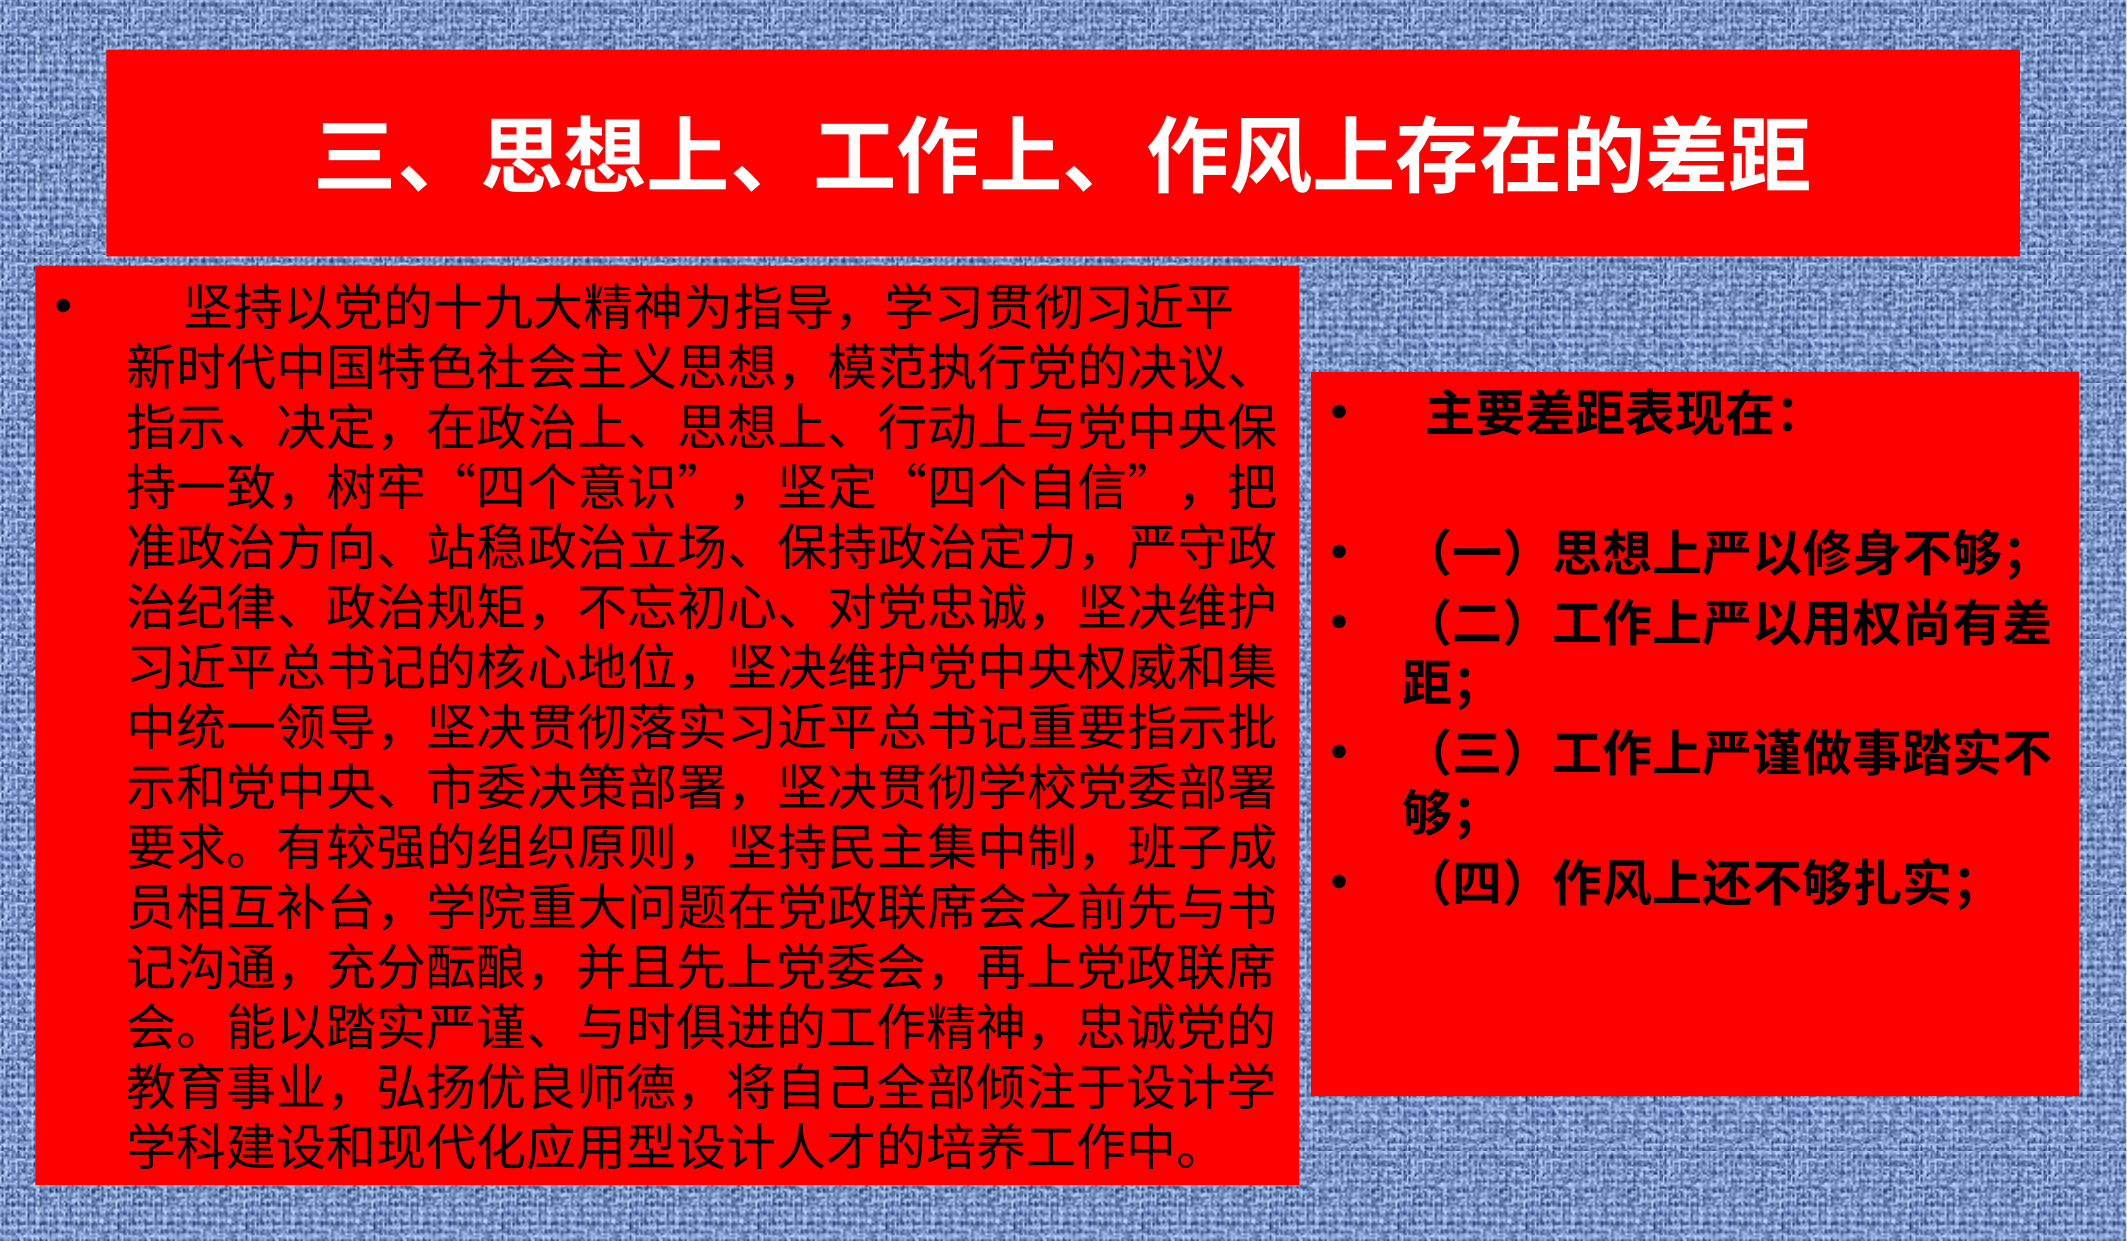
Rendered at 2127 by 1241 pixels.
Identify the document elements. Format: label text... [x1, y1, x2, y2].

list 主要差距表现在： （一）思想上严以修身不够； （二）工作上严以用权尚有差距； （三）工作上严谨做事踏实不够； （四）作风上还不够扎实； [1311, 372, 2079, 1096]
text_box 坚持以党的十九大精神为指导，学习贯彻习近平新时代中国特色社会主义思想，模范执行党的决议、指示、决定，在政治上、思想上、行动上与党中央保持一致，树牢“四个意识”，坚定“四个自信”，把准政治方向、站稳政治立场、保持政治定力，严守政治纪律、政治规矩，不忘初心、对党忠诚，坚决维护习近平总书记的核心地位，坚决维护党中央权威和集中统一领导，坚决贯彻落实习近平总书记重要指示批示和党中央、市委决策部署，坚决贯彻学校党委部署要求。有较强的组织原则，坚持民主集中制，班子成员相互补台，学院重大问题在党政联席会之前先与书记沟通，充分酝酿，并且先上党委会，再上党政联席会。能以踏实严谨、与时俱进的工作精神，忠诚党的教育事业，弘扬优良师德，将自己全部倾注于设计学学科建设和现代化应用型设计人才的培养工作中。 [35, 265, 1300, 1185]
title 三、思想上、工作上、作风上存在的差距 [106, 49, 2020, 257]
